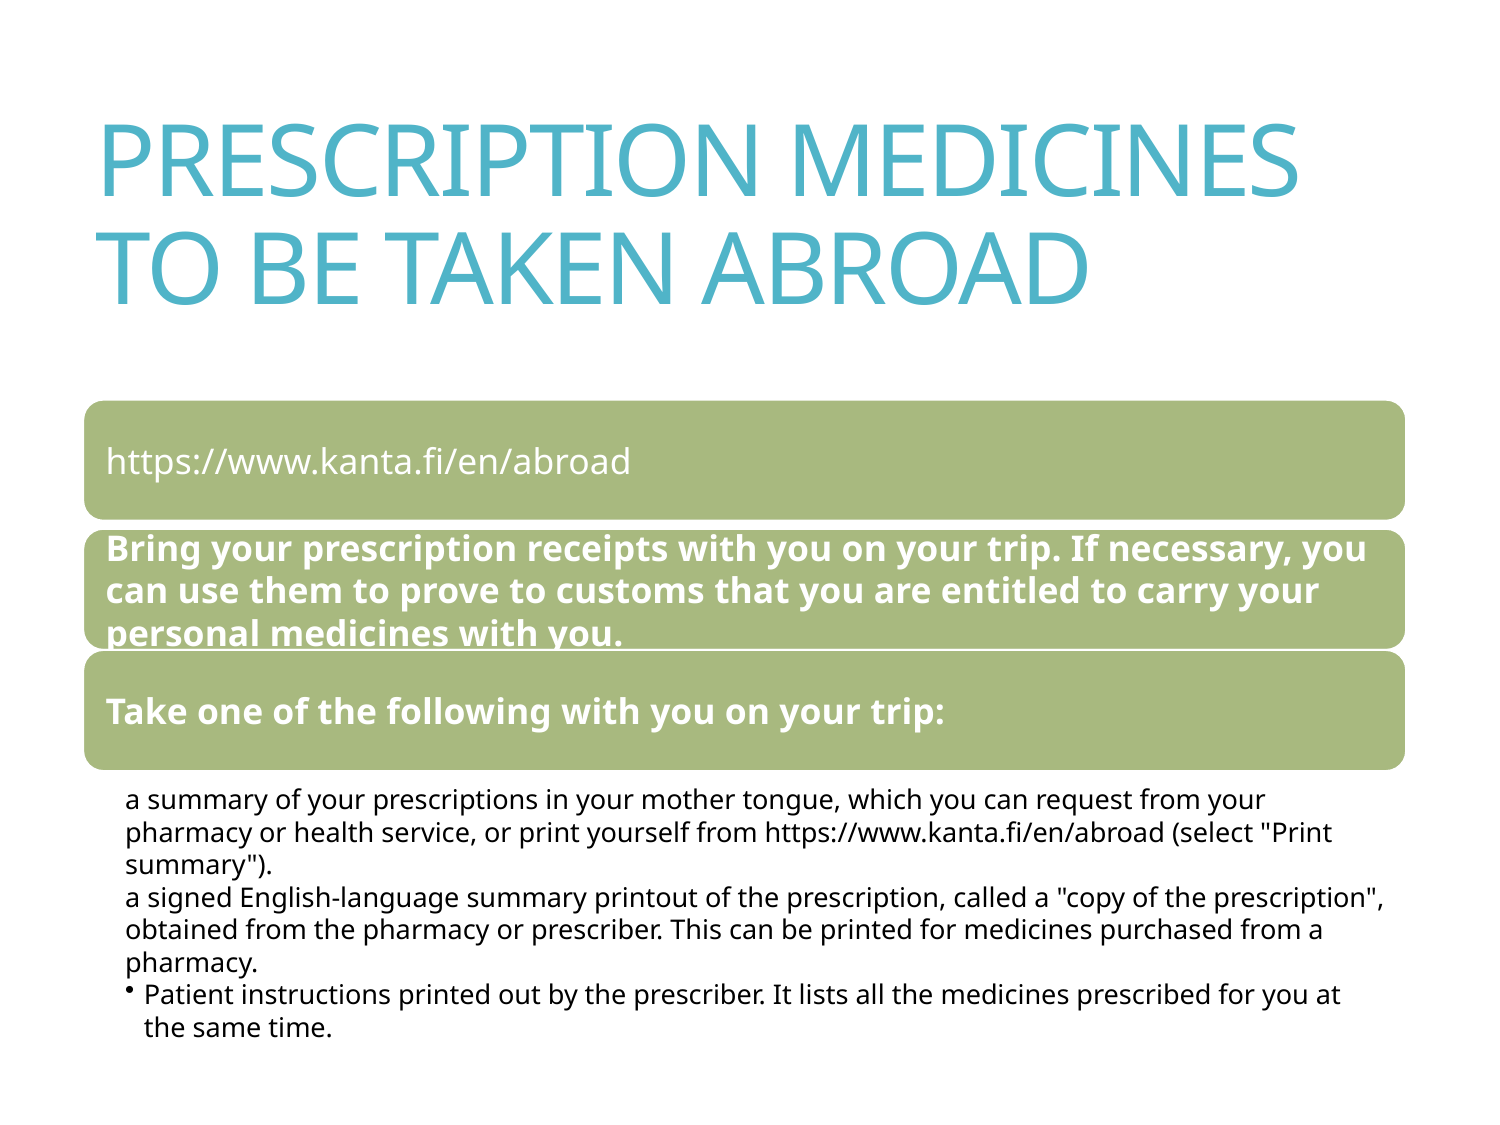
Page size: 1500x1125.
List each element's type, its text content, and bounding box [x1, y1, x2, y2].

title PRESCRIPTION MEDICINES TO BE TAKEN ABROAD [80, 81, 1407, 354]
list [82, 389, 1407, 980]
